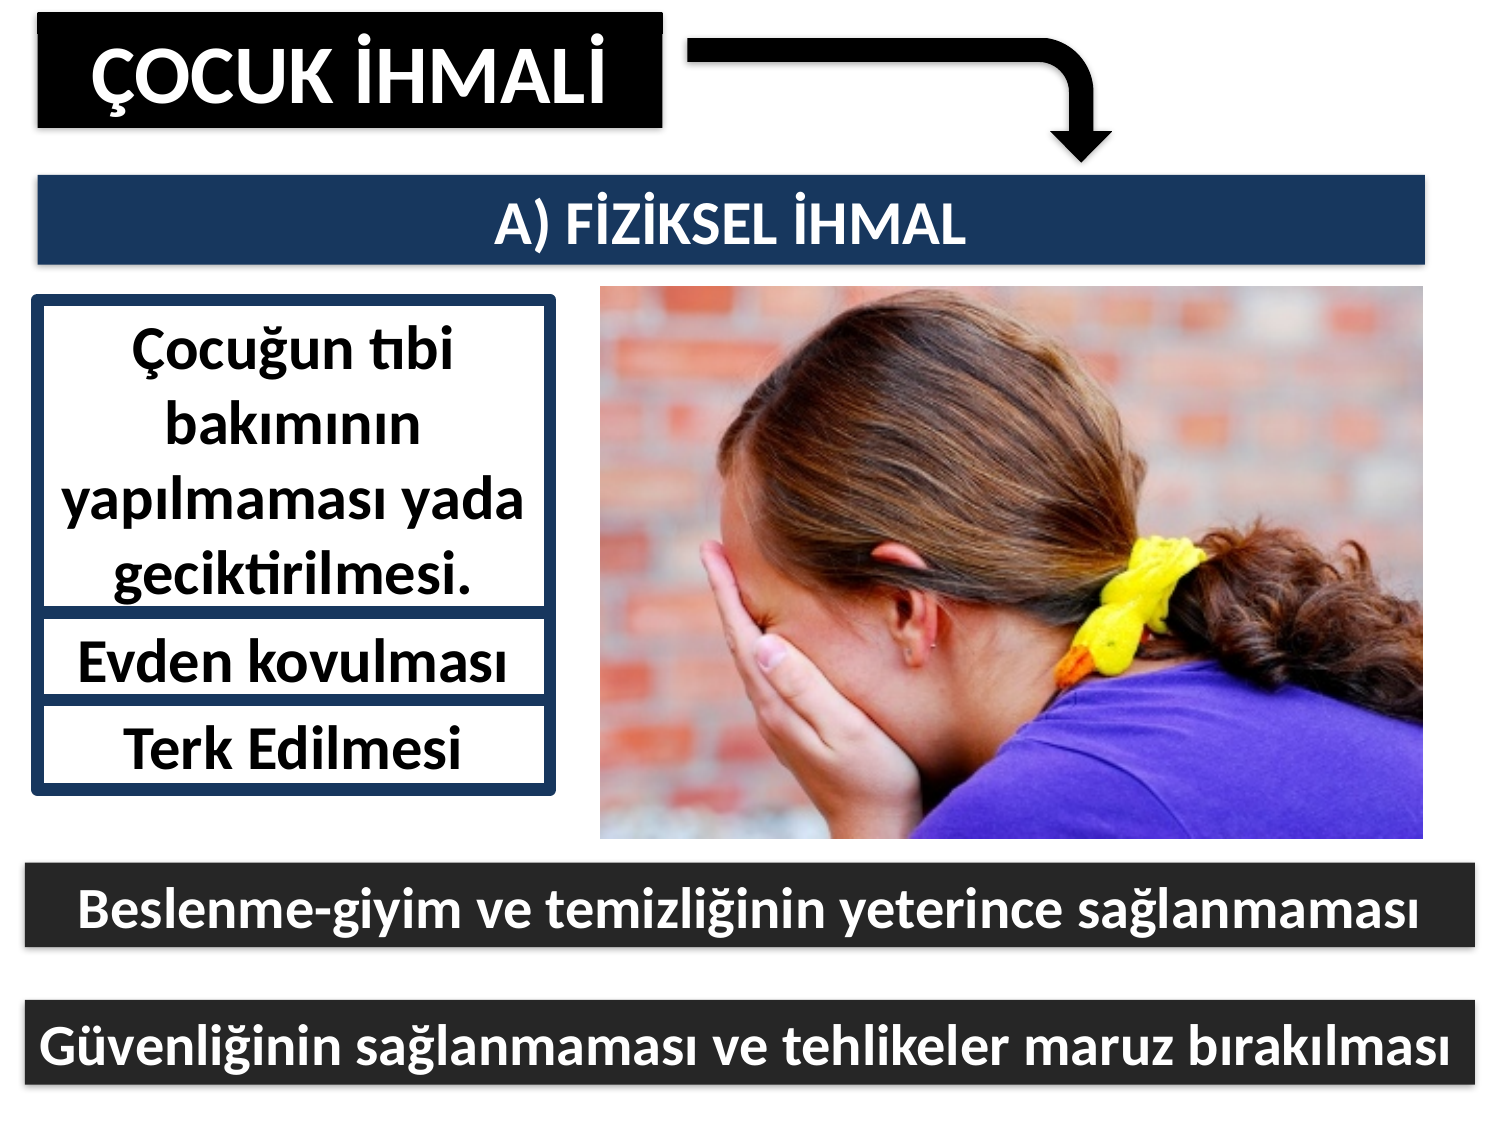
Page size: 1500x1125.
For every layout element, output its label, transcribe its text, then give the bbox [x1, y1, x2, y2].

text_box Beslenme-giyim ve temizliğinin yeterince sağlanmaması [24, 862, 1475, 948]
text_box Güvenliğinin sağlanmaması ve tehlikeler maruz bırakılması [24, 999, 1475, 1085]
text_box A) FİZİKSEL İHMAL [37, 174, 1425, 265]
text_box Terk Edilmesi [35, 698, 552, 792]
text_box Çocuğun tıbi bakımının yapılmaması yada geciktirilmesi. [35, 298, 552, 610]
picture [599, 286, 1424, 839]
text_box [687, 37, 1113, 163]
text_box Evden kovulması [35, 610, 552, 698]
text_box ÇOCUK İHMALİ [37, 12, 663, 128]
